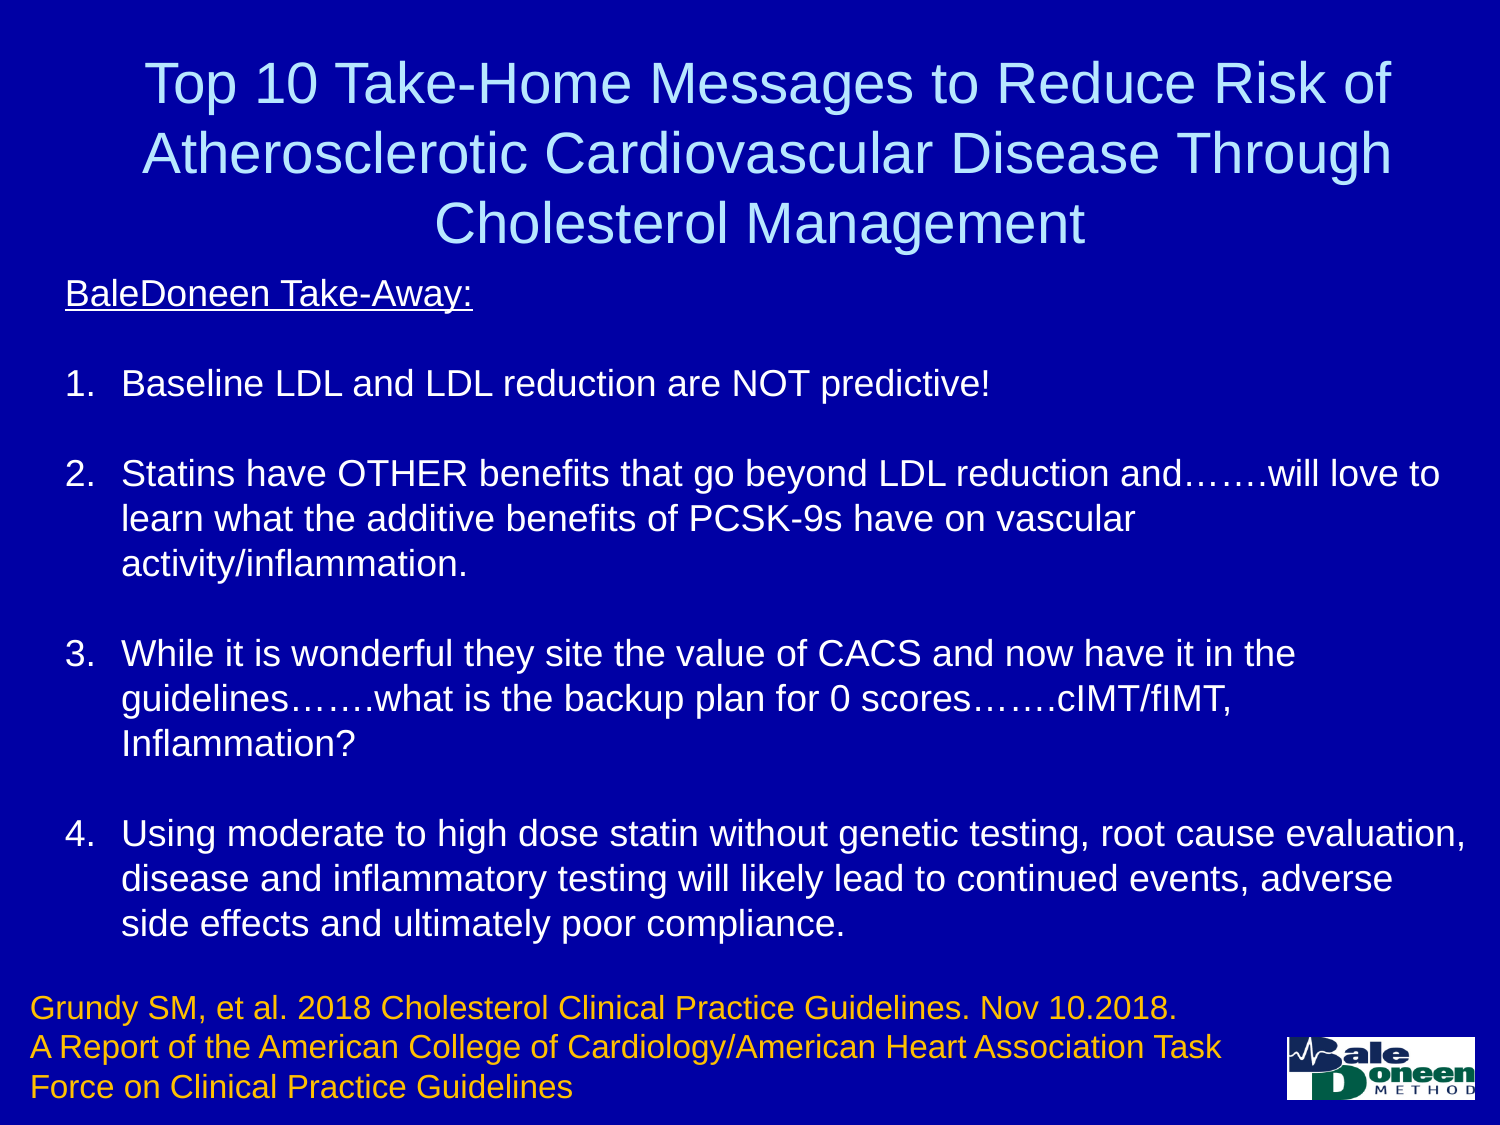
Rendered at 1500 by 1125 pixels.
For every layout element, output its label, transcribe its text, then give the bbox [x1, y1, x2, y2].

text_box BaleDoneen Take-Away: Baseline LDL and LDL reduction are NOT predictive! Statins have OTHER benefits that go beyond LDL reduction and…….will love to learn what the additive benefits of PCSK-9s have on vascular activity/inflammation. While it is wonderful they site the value of CACS and now have it in the guidelines…….what is the backup plan for 0 scores…….cIMT/fIMT, Inflammation? Using moderate to high dose statin without genetic testing, root cause evaluation, disease and inflammatory testing will likely lead to continued events, adverse side effects and ultimately poor compliance. [49, 262, 1488, 1087]
picture [1288, 1087, 1475, 1100]
text_box Grundy SM, et al. 2018 Cholesterol Clinical Practice Guidelines. Nov 10.2018. A Report of the American College of Cardiology/American Heart Association Task Force on Clinical Practice Guidelines [15, 978, 1288, 1113]
text_box Top 10 Take-Home Messages to Reduce Risk of Atherosclerotic Cardiovascular Disease Through Cholesterol Management [62, 37, 1475, 262]
